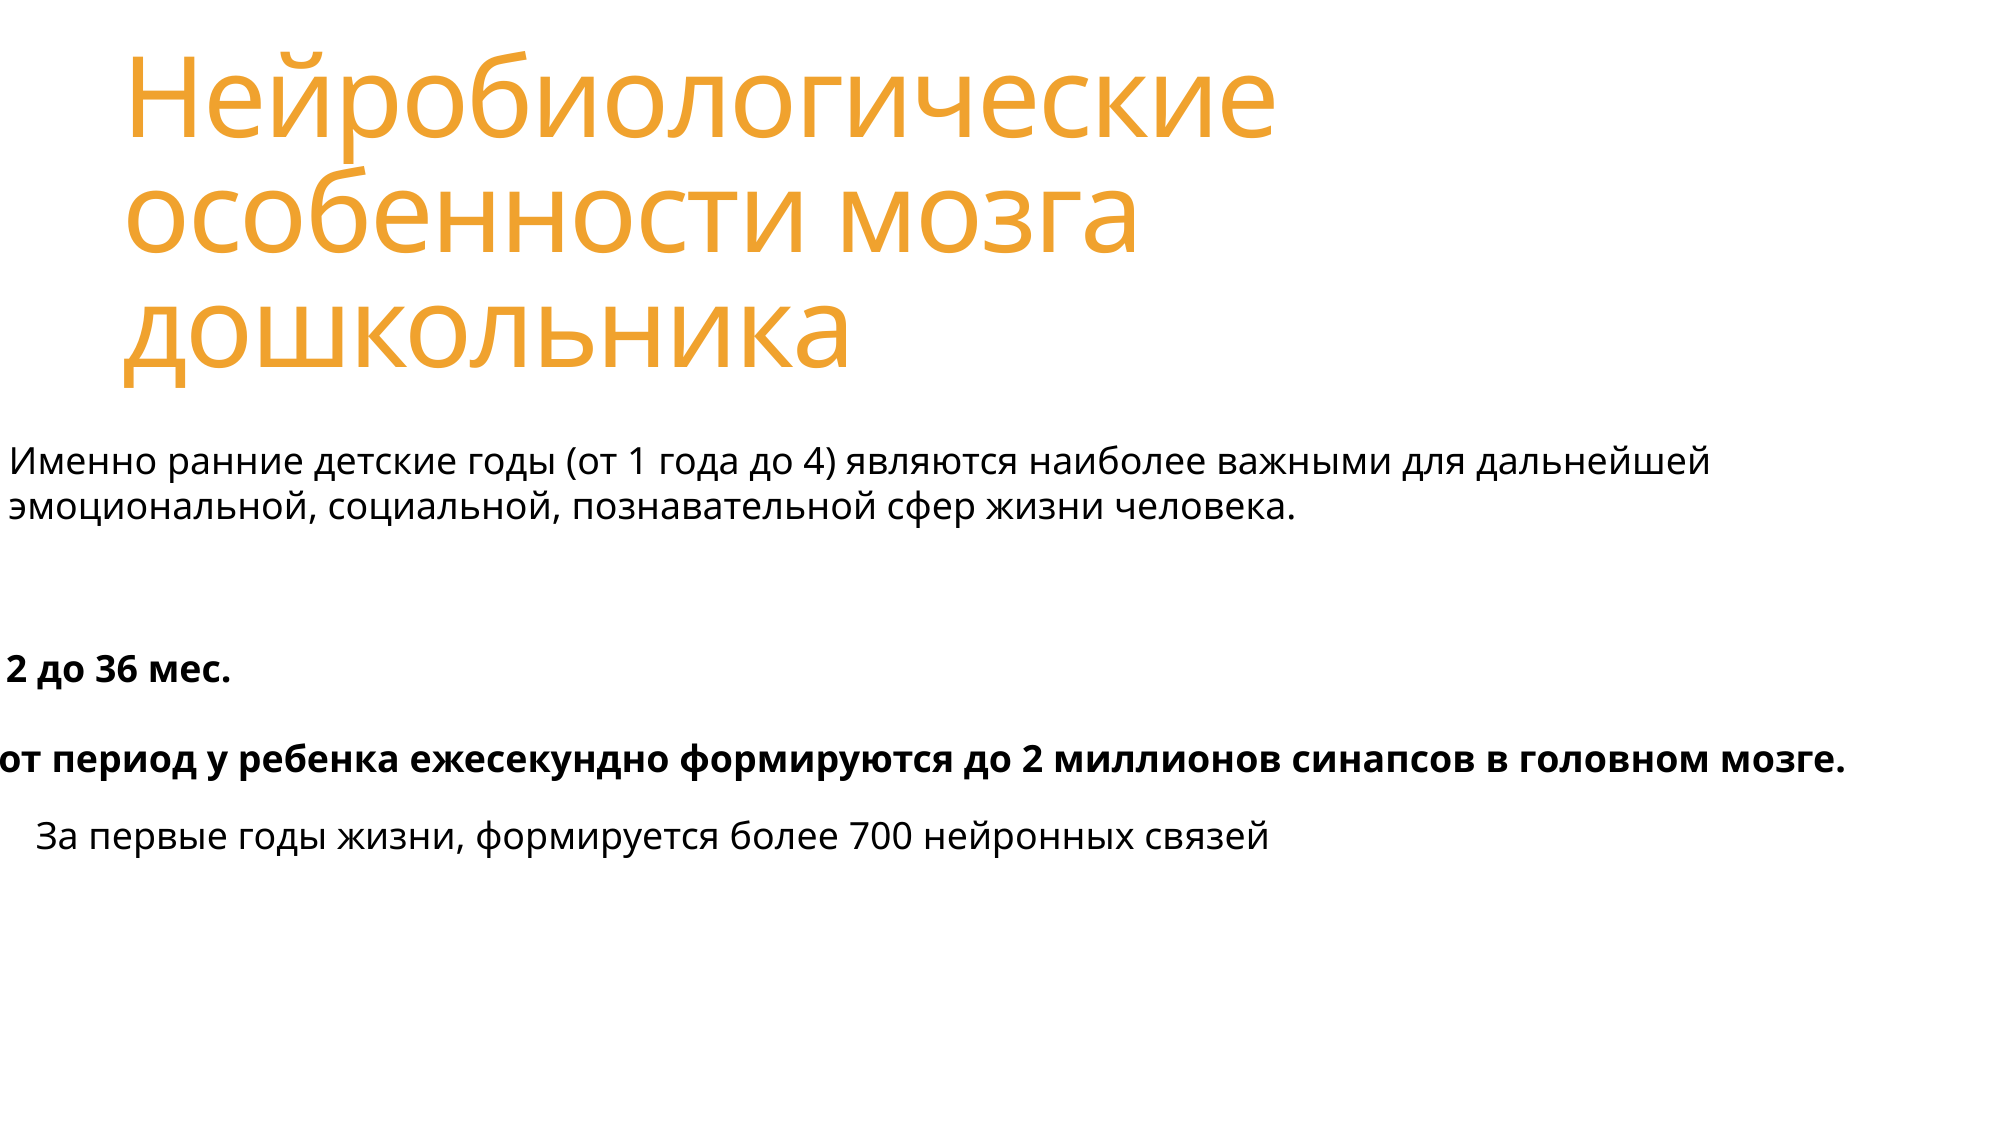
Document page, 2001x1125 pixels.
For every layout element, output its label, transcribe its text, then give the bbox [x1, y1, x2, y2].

text_box За первые годы жизни, формируется более 700 нейронных связей [21, 805, 1286, 865]
title Нейробиологические особенности мозга дошкольника [107, 81, 1875, 354]
text_box Именно ранние детские годы (от 1 года до 4) являются наиболее важными для дальнейшей эмоциональной, социальной, познавательной сфер жизни человека. [0, 429, 1728, 580]
text_box От 12 до 36 мес. В этот период у ребенка ежесекундно формируются до 2 миллионов синапсов в головном мозге. [0, 638, 1873, 788]
